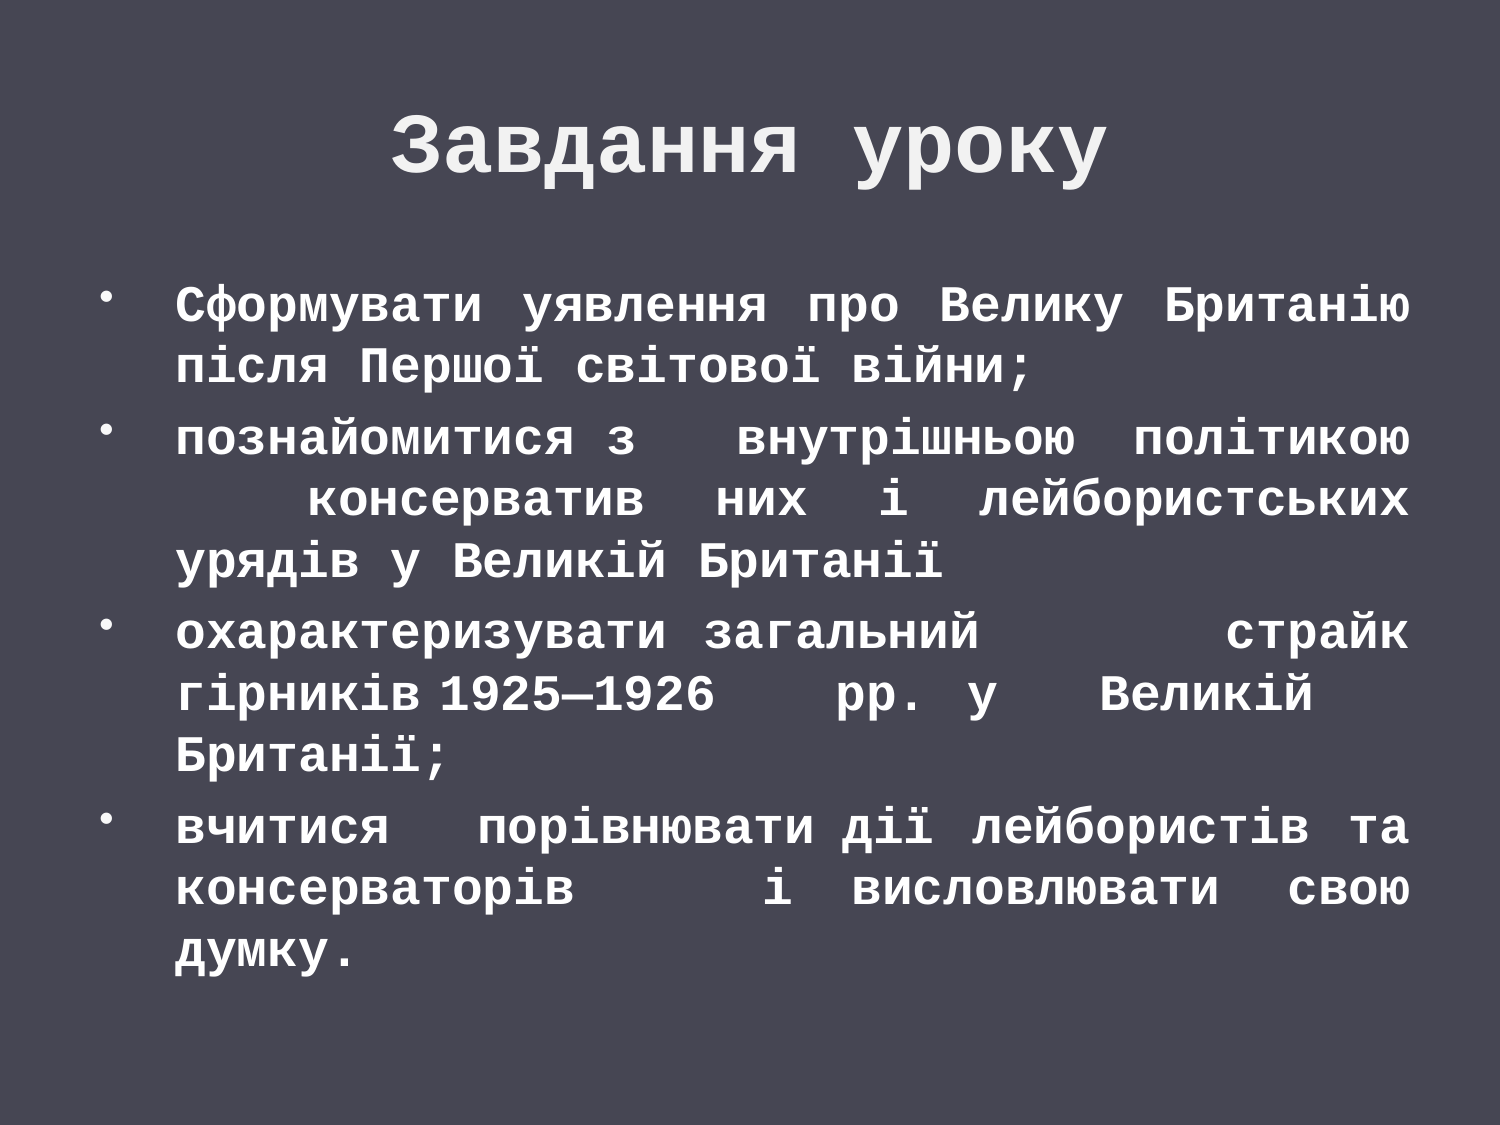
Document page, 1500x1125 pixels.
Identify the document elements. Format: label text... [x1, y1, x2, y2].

list Сформувати уявлення про Велику Британію після Першої світо­вої війни; познайомитися з внутрішньою політикою консерватив них і лейбористських урядів у Великій Британії охарактеризувати загальний страйк гірників 1925—1926 рр. у Великій Британії; вчитися порівнювати дії лейбористів та консерваторів і висловлювати свою думку. [75, 262, 1425, 1035]
title Завдання уроку [75, 45, 1425, 233]
